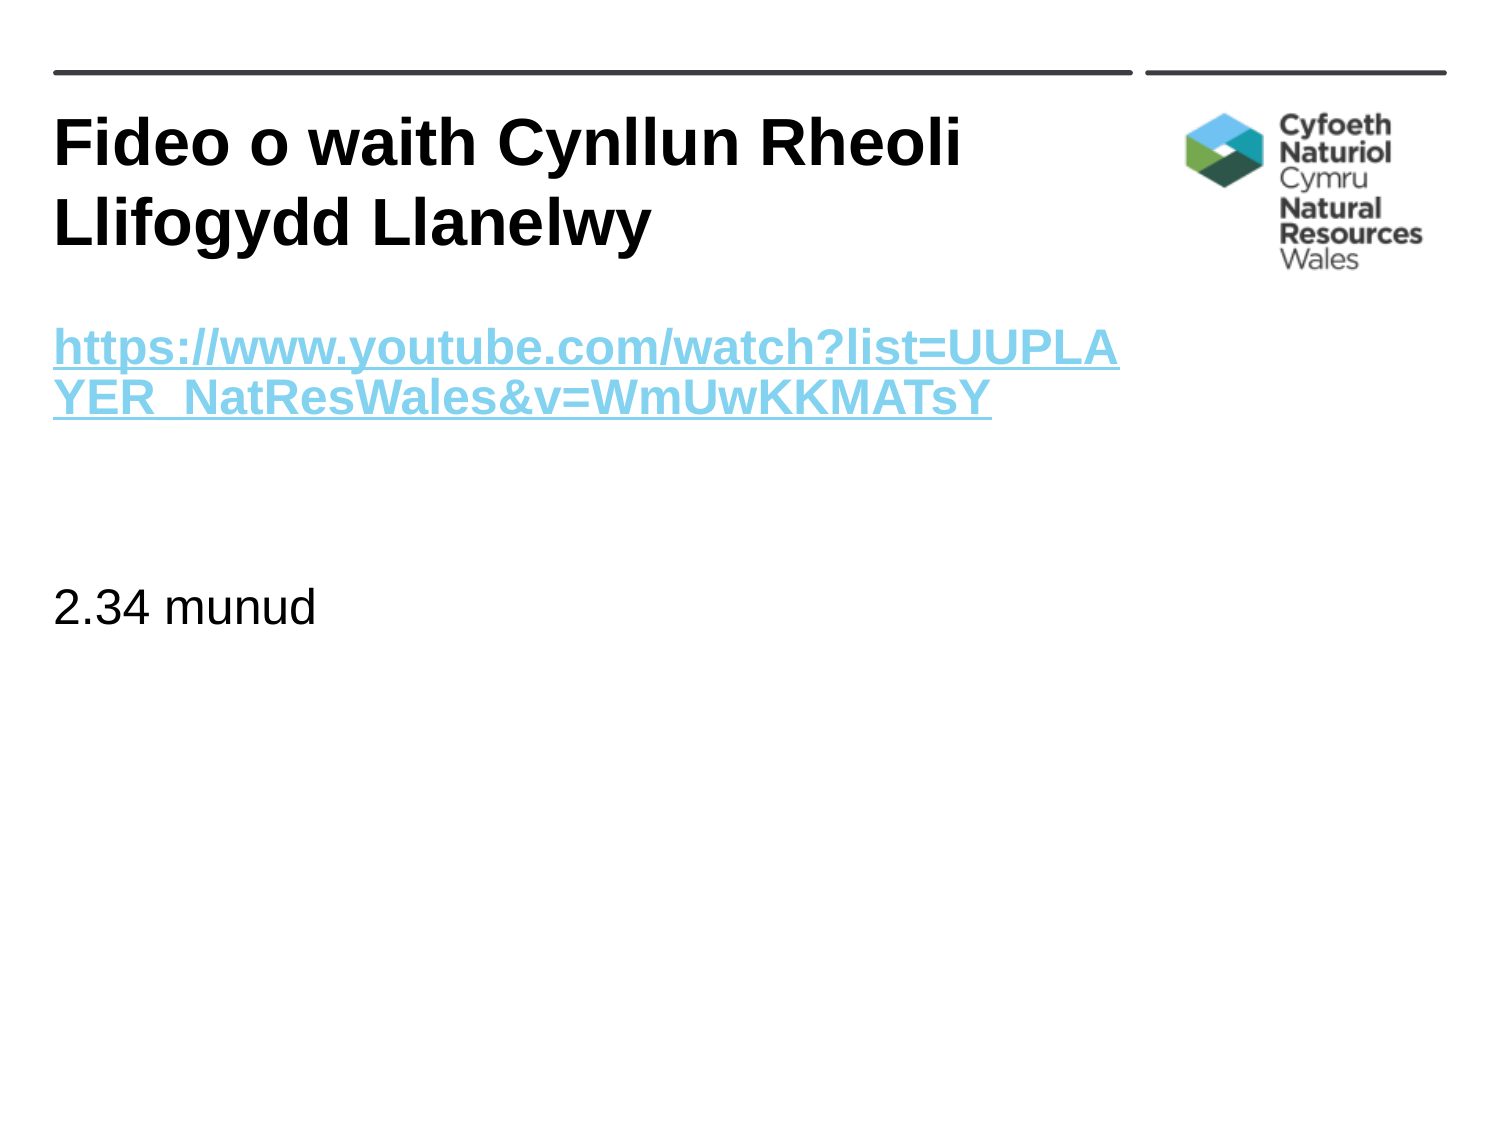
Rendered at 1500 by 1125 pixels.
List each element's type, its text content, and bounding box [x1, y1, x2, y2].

picture [1168, 95, 1441, 288]
list https://www.youtube.com/watch?list=UUPLAYER_NatResWales&v=WmUwKKMATsY 2.34 munud [53, 314, 1131, 1071]
title Fideo o waith Cynllun Rheoli Llifogydd Llanelwy [53, 78, 1131, 279]
